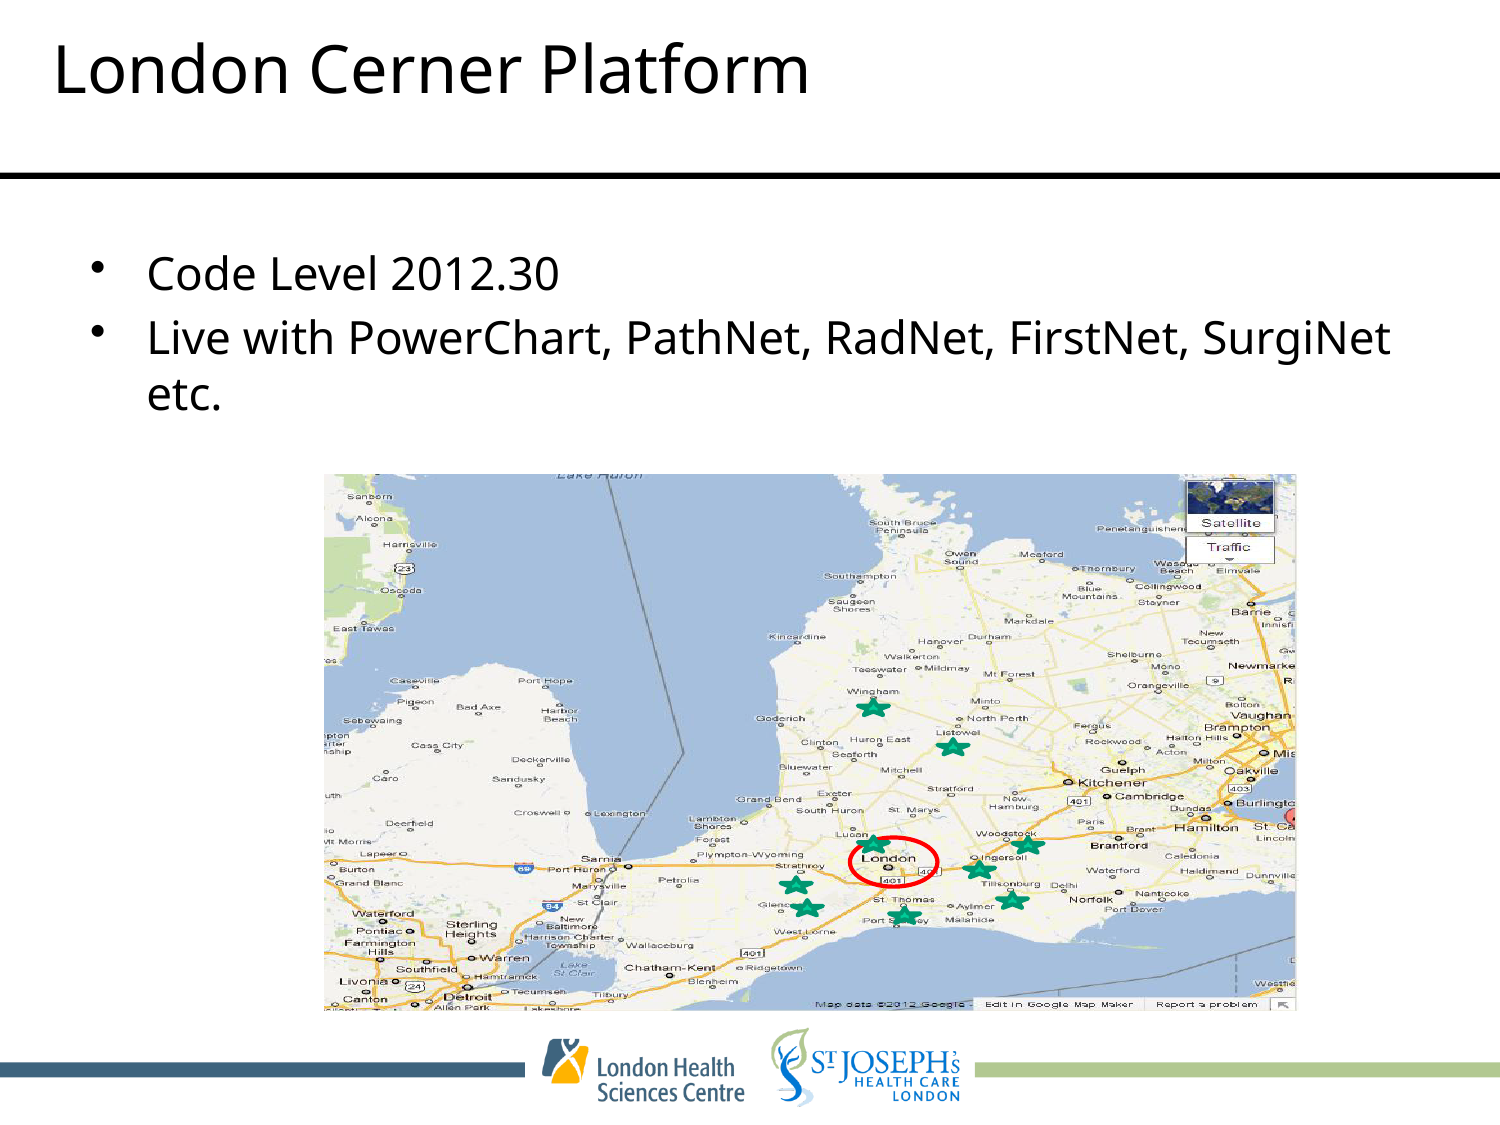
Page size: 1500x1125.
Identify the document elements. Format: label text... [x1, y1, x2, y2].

title London Cerner Platform [37, 19, 1475, 163]
picture [324, 474, 1299, 1011]
list Code Level 2012.30 Live with PowerChart, PathNet, RadNet, FirstNet, SurgiNet etc. [75, 237, 1425, 1038]
picture [519, 1038, 981, 1125]
